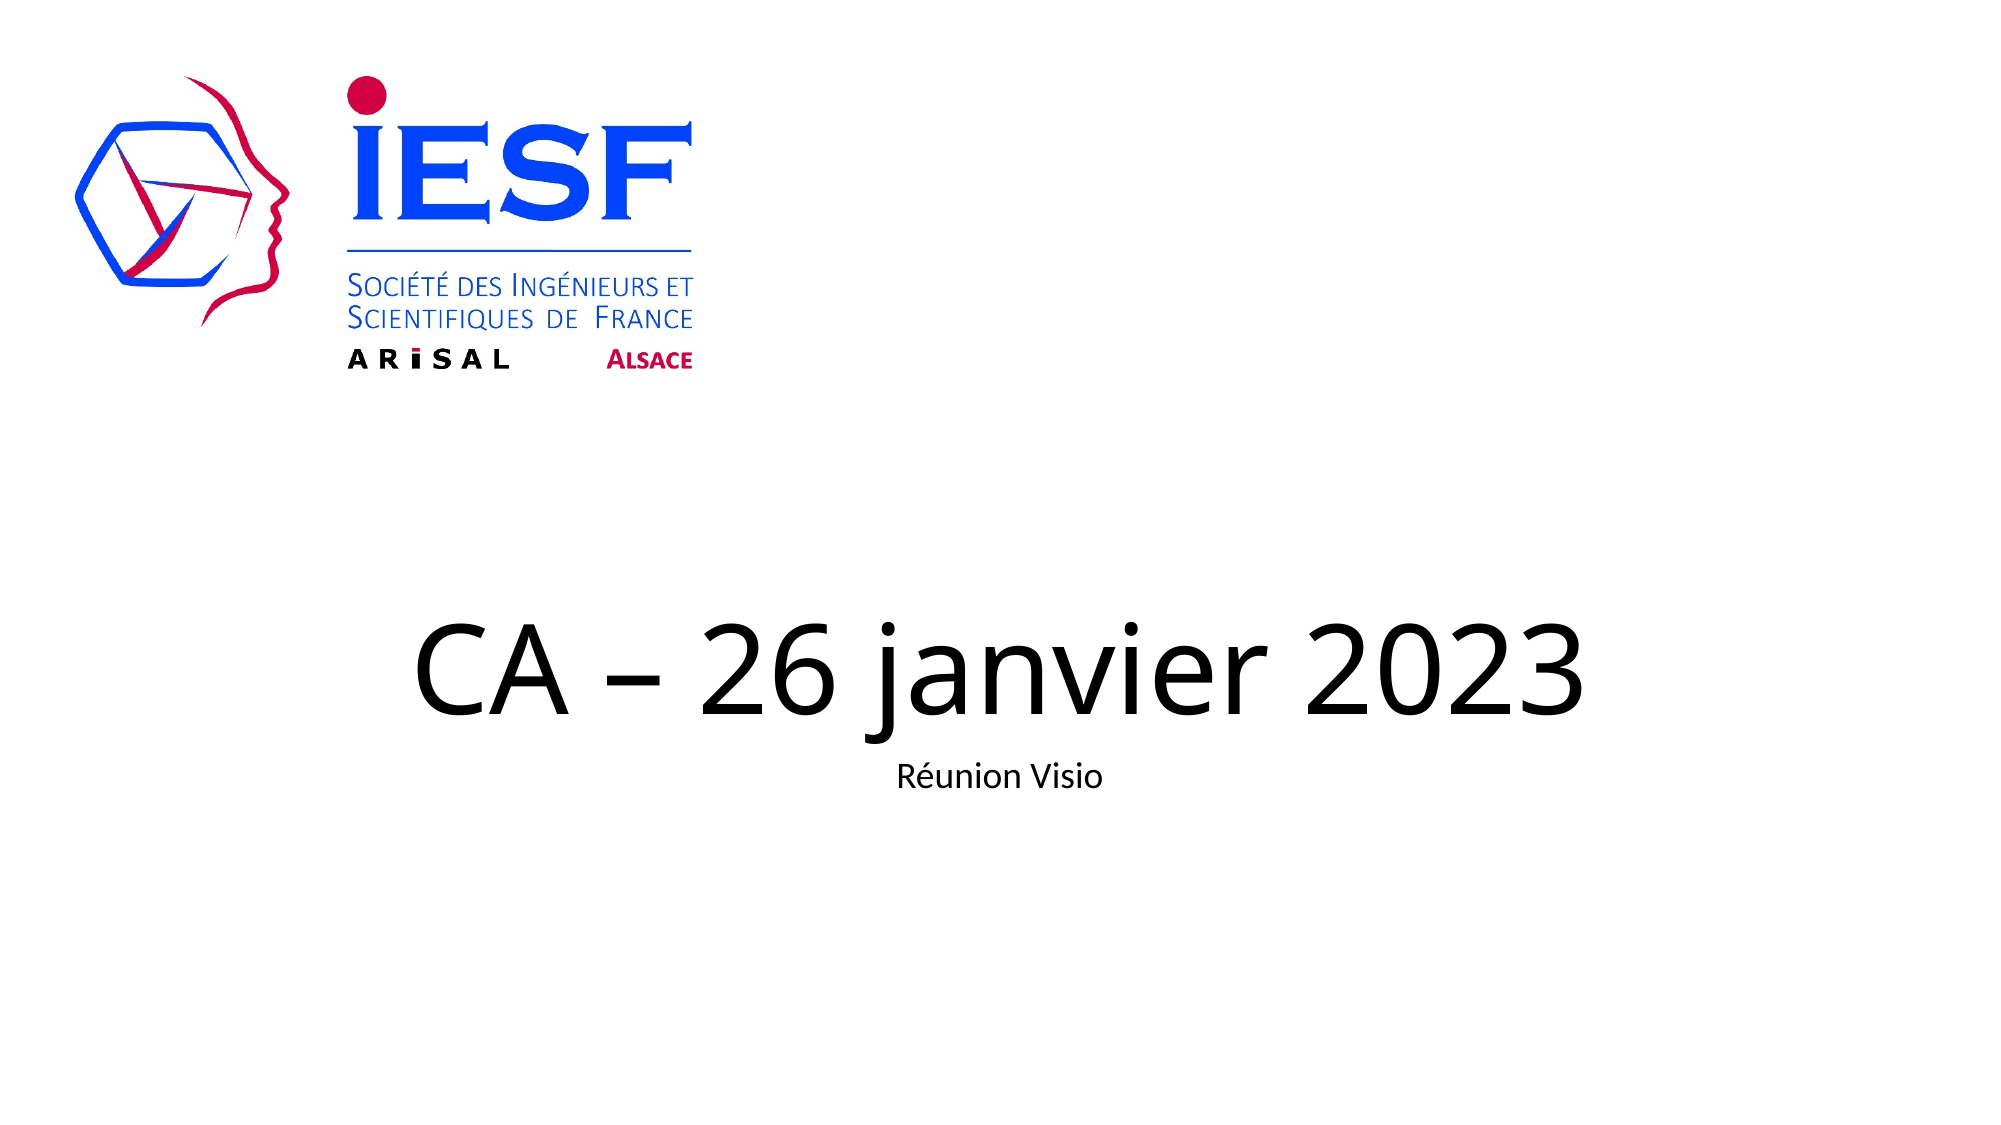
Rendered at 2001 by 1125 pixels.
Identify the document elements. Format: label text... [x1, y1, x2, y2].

subtitle Réunion Visio [249, 748, 1750, 1021]
title CA – 26 janvier 2023 [249, 357, 1750, 748]
picture [56, 58, 711, 386]
